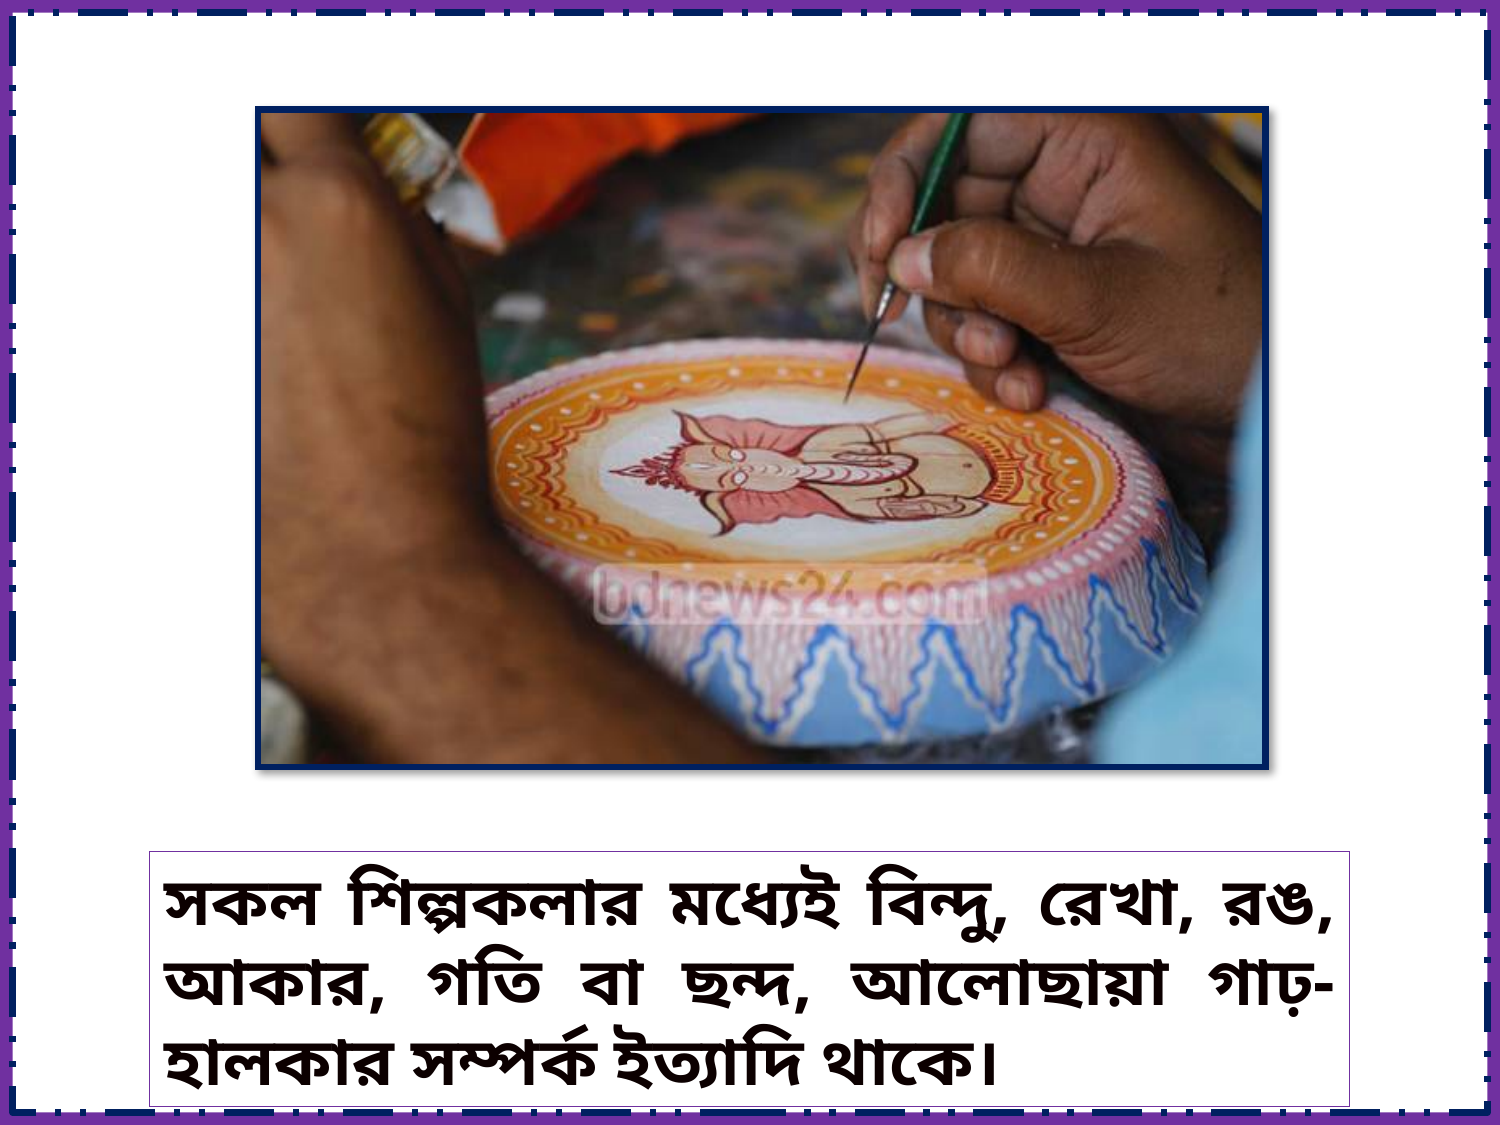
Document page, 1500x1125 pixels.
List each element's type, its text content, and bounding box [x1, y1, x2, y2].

text_box সকল শিল্পকলার মধ্যেই বিন্দু, রেখা, রঙ, আকার, গতি বা ছন্দ, আলোছায়া গাঢ়-হালকার সম্পর্ক ইত্যাদি থাকে। [149, 851, 1350, 1107]
picture [260, 112, 1263, 765]
